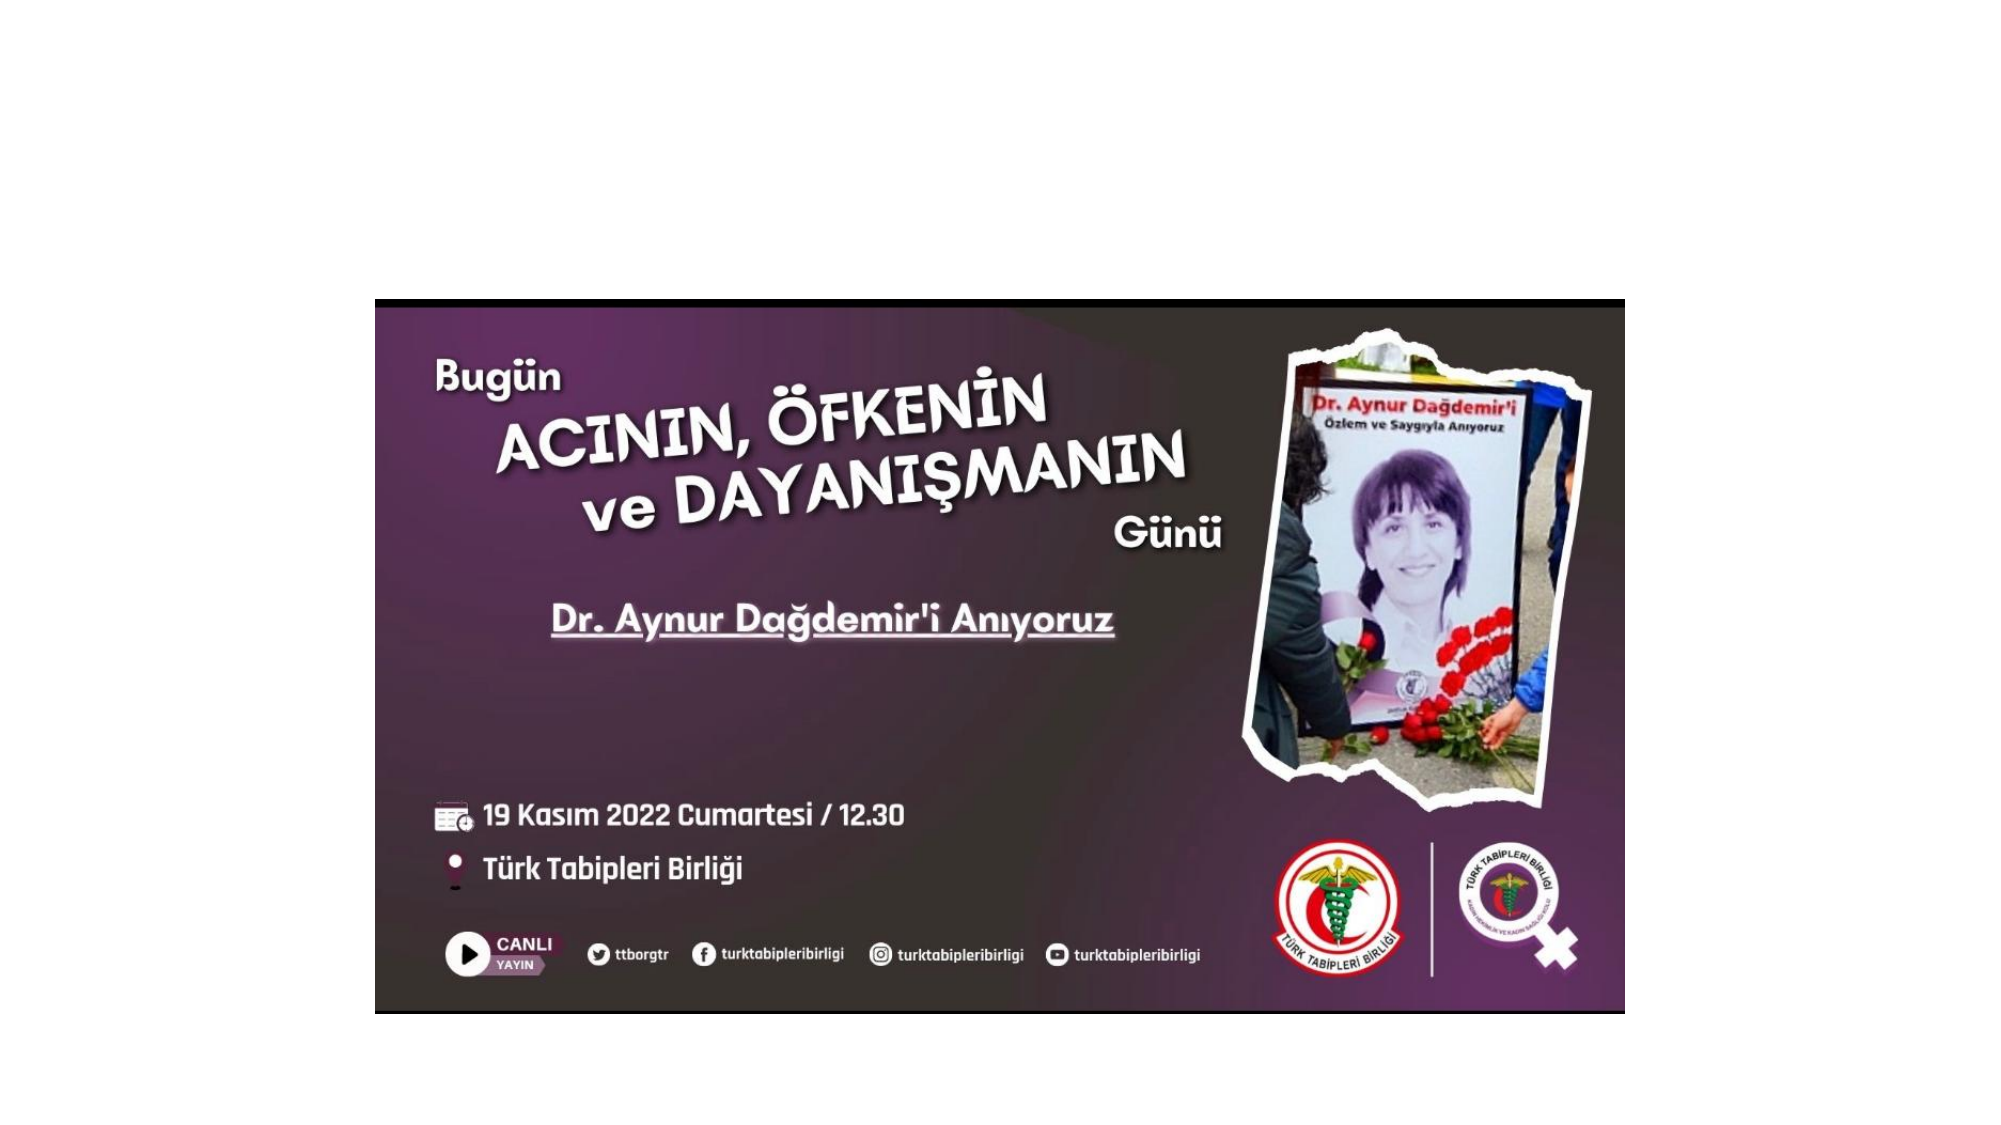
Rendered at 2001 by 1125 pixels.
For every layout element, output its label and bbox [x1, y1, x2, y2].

list [375, 299, 1625, 1014]
